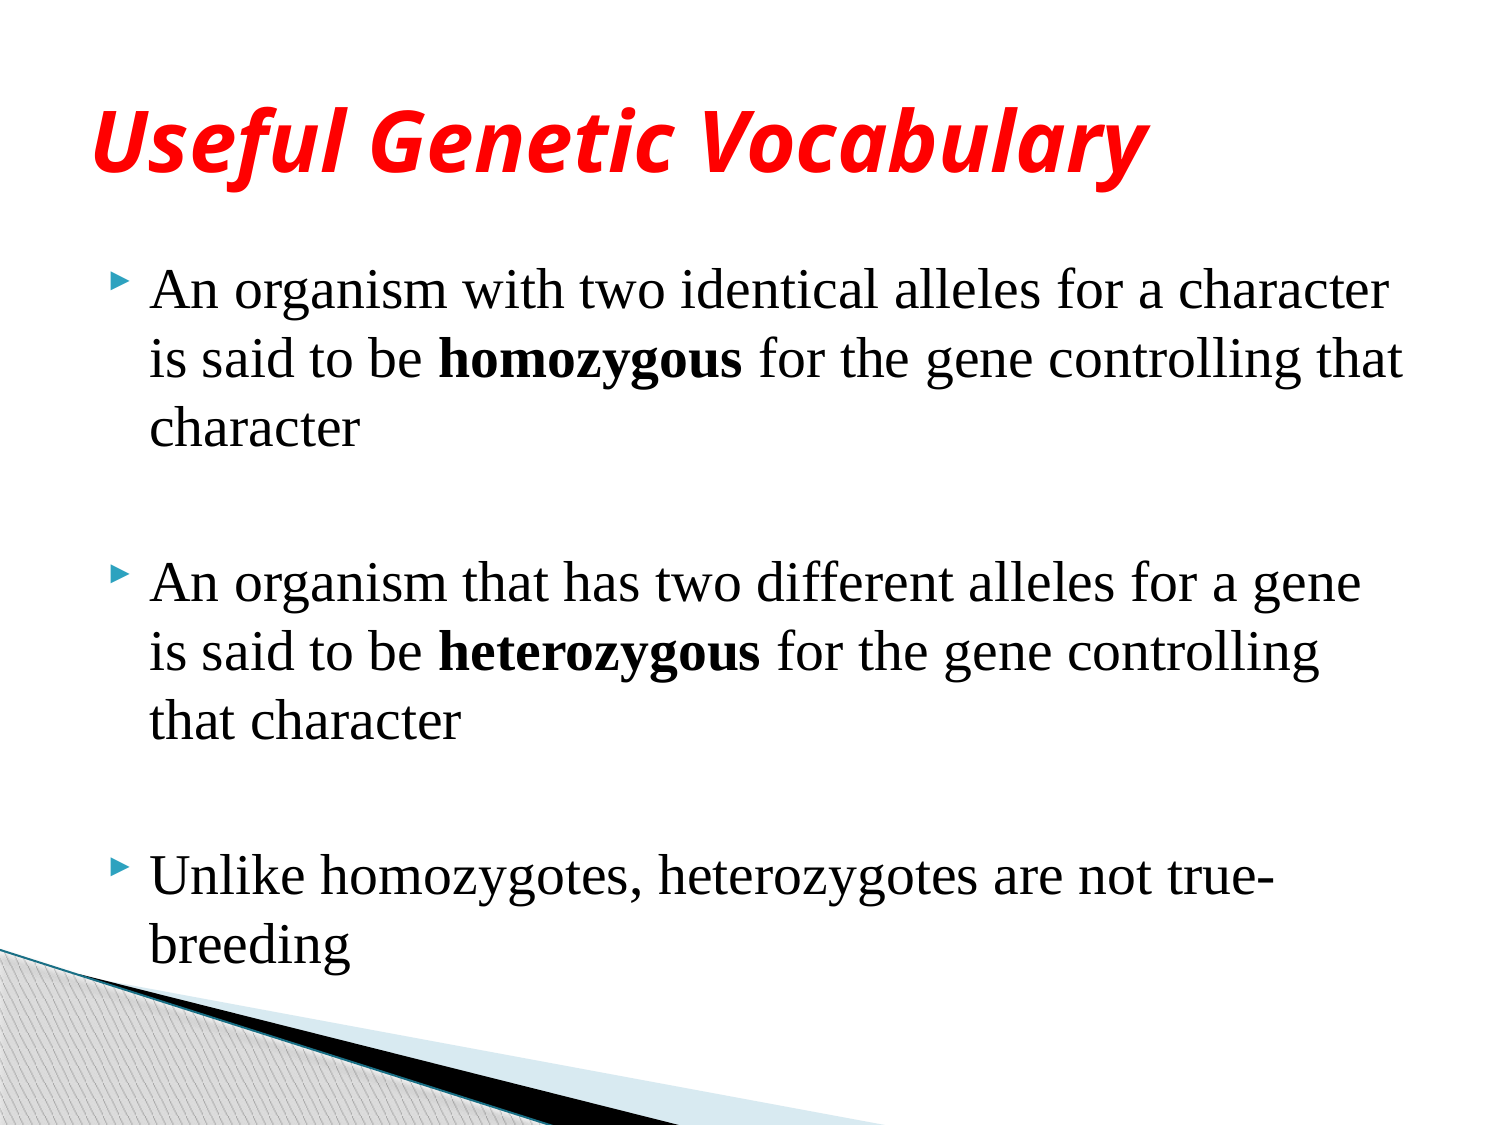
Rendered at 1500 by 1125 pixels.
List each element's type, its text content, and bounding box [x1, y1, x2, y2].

list An organism with two identical alleles for a character is said to be homozygous for the gene controlling that character An organism that has two different alleles for a gene is said to be heterozygous for the gene controlling that character Unlike homozygotes, heterozygotes are not true-breeding [75, 243, 1425, 986]
title Useful Genetic Vocabulary [75, 45, 1425, 233]
